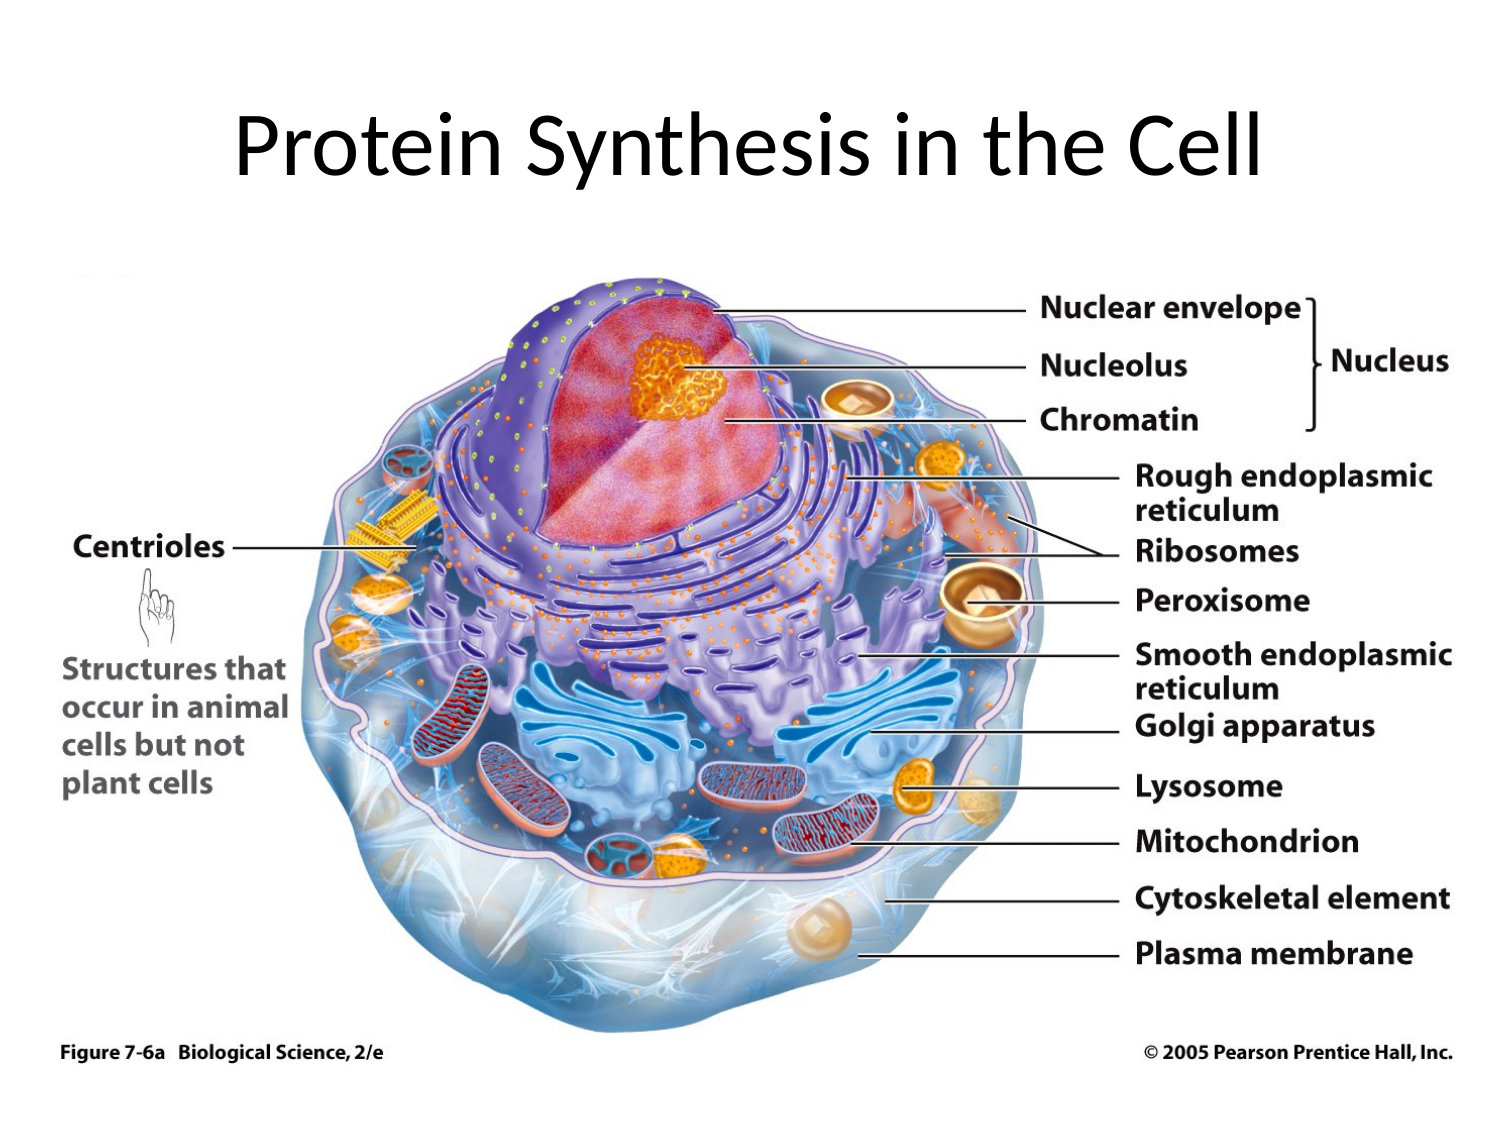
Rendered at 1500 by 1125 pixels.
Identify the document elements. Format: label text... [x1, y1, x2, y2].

picture [49, 274, 1463, 1066]
title Protein Synthesis in the Cell [75, 45, 1425, 233]
